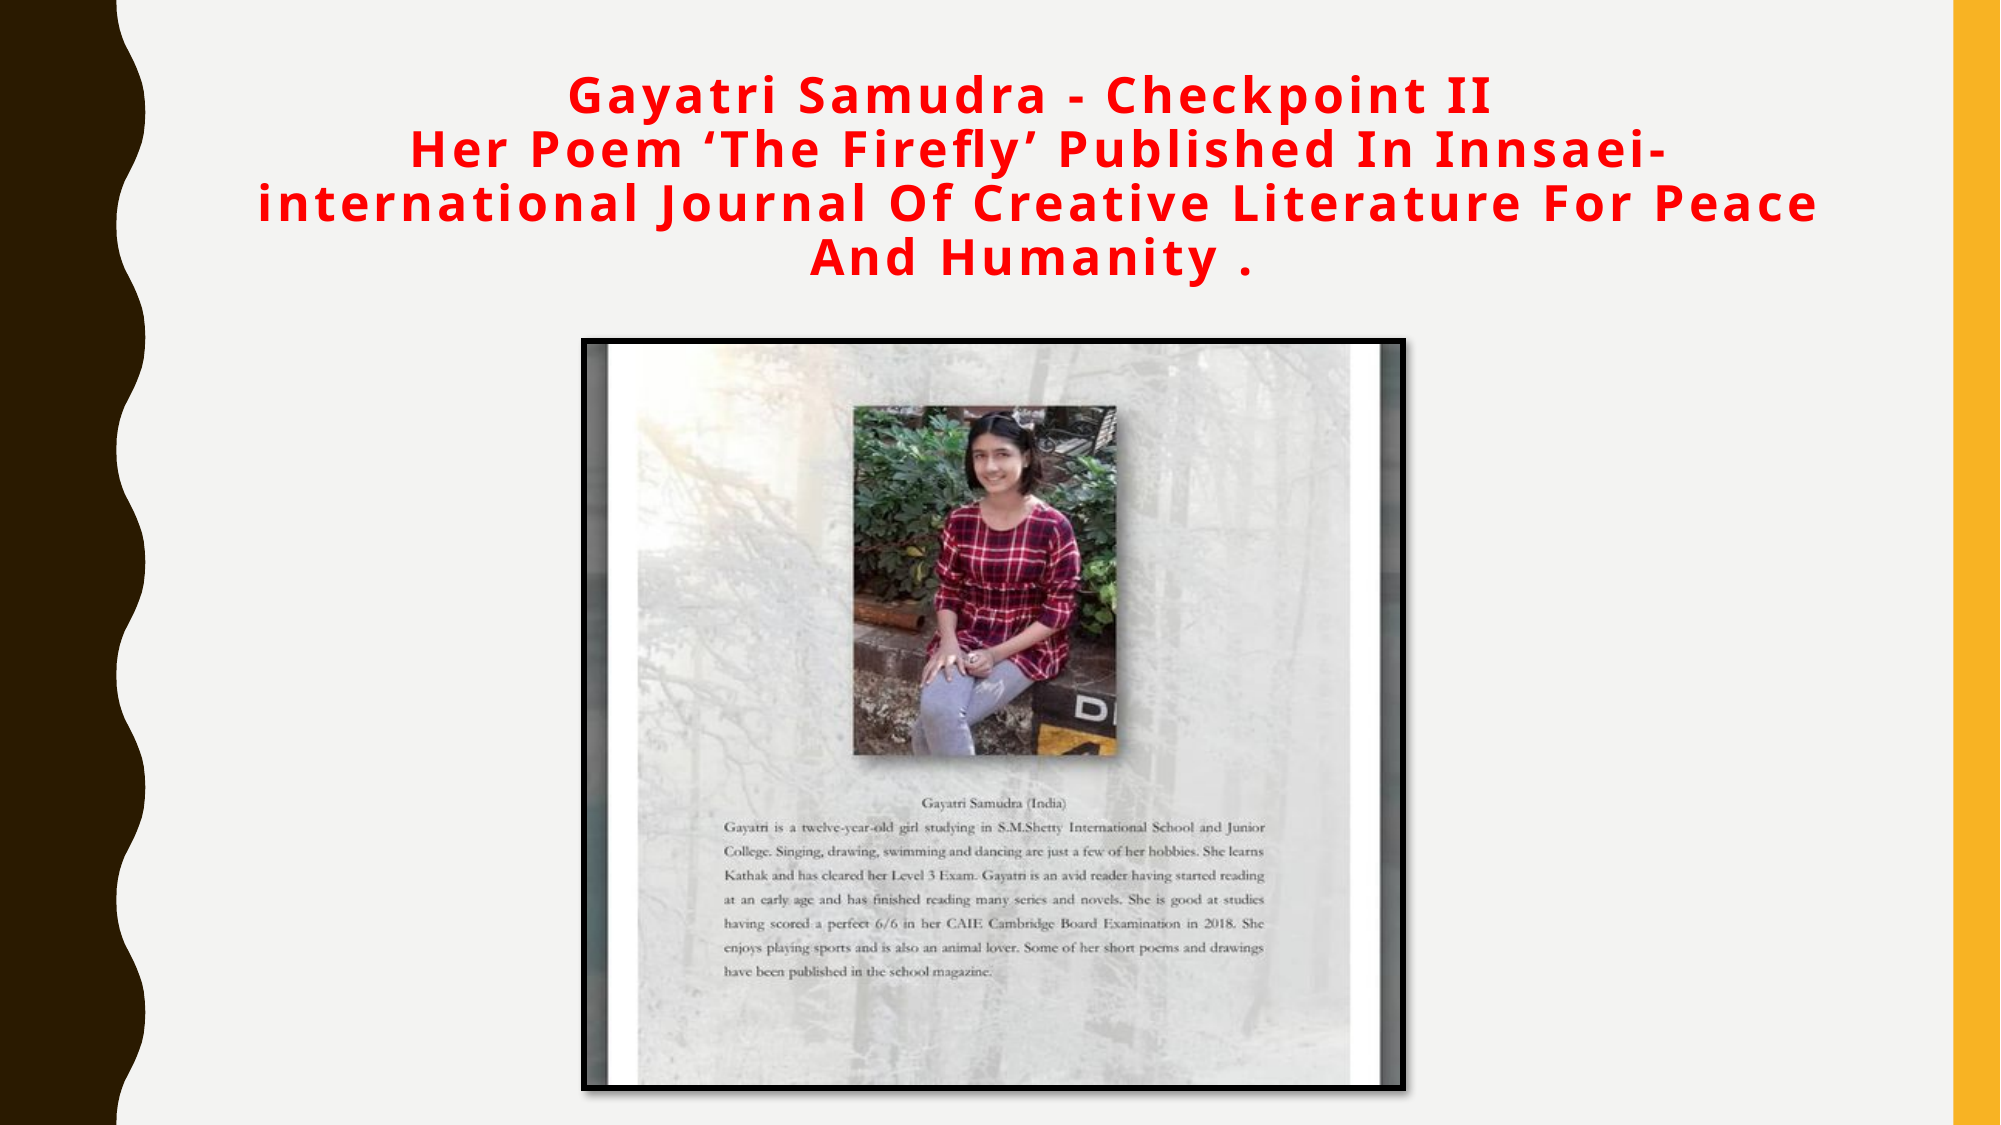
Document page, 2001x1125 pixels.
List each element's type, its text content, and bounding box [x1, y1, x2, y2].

title Gayatri Samudra - Checkpoint II Her Poem ‘The Firefly’ Published In Innsaei-international Journal Of Creative Literature For Peace And Humanity . [205, 62, 1875, 308]
picture [587, 343, 1400, 1086]
